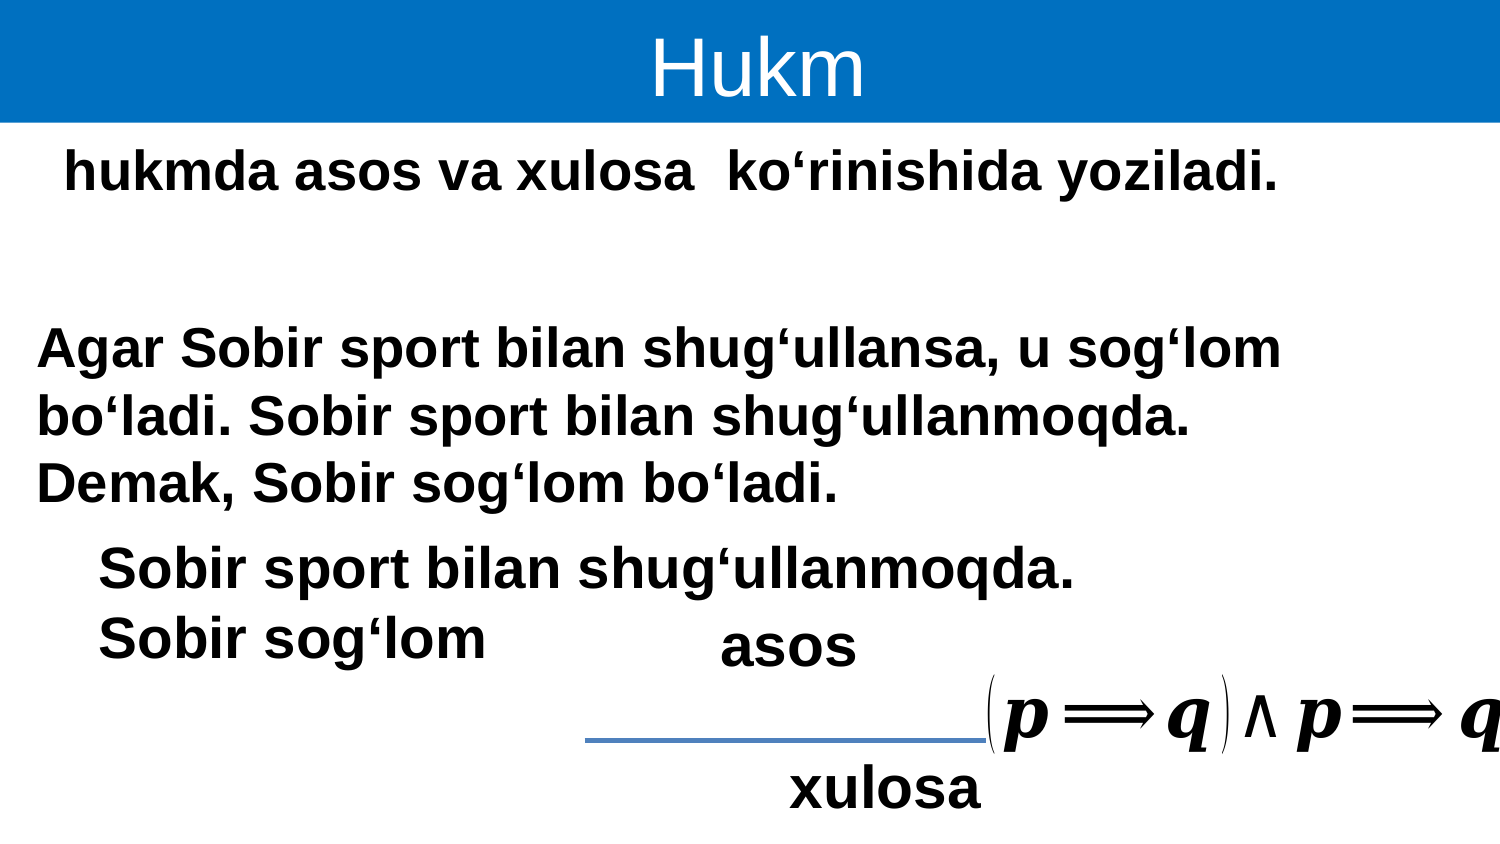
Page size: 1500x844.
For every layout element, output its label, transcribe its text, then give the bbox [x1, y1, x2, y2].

text_box Agar Sobir sport bilan shug‘ullansa, u sog‘lom bo‘ladi. Sobir sport bilan shug‘ullanmoqda. Demak, Sobir sog‘lom bo‘ladi. [21, 303, 1451, 521]
text_box [0, 0, 1500, 123]
text_box Hukm [56, 8, 1460, 113]
